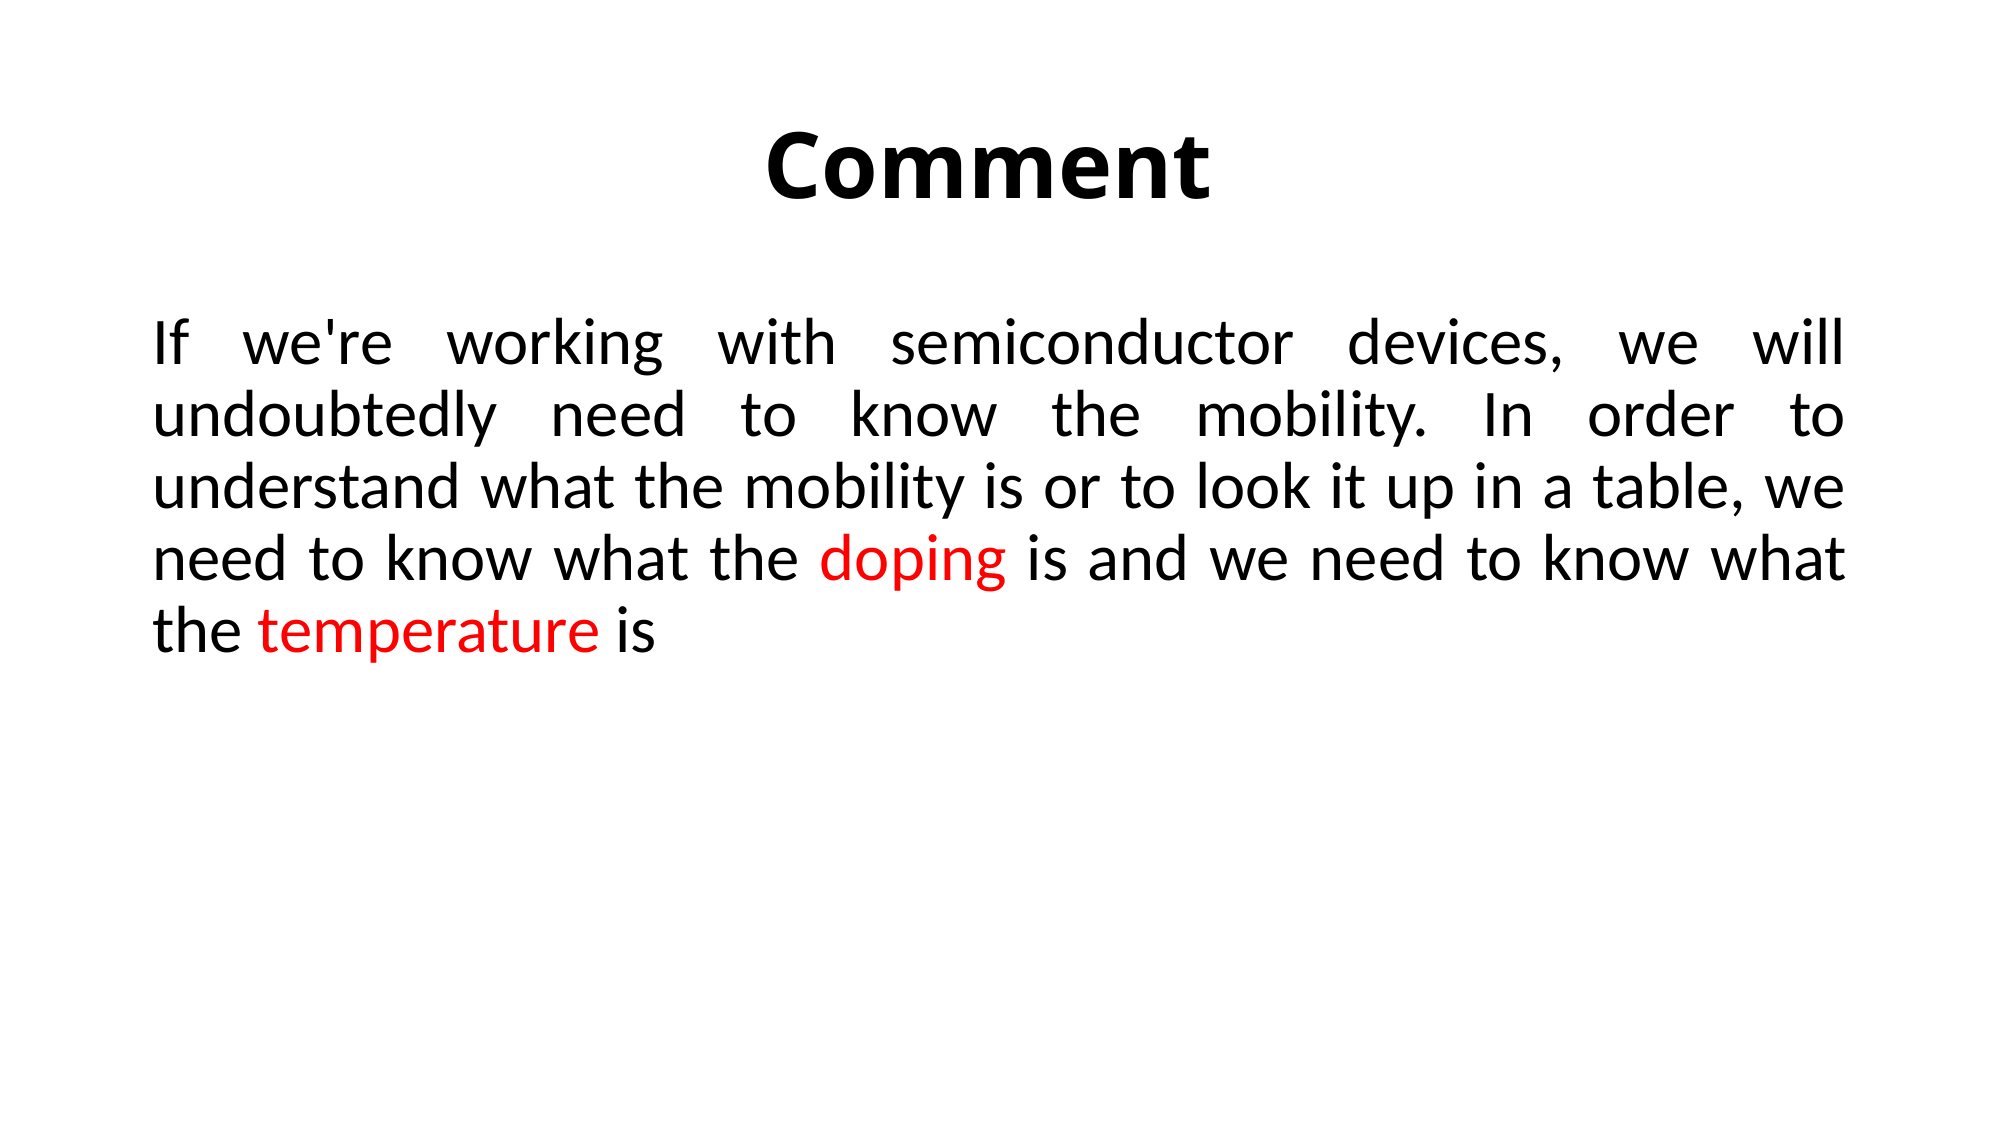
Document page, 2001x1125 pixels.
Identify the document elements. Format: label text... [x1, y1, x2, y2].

list If we're working with semiconductor devices, we will undoubtedly need to know the mobility. In order to understand what the mobility is or to look it up in a table, we need to know what the doping is and we need to know what the temperature is [137, 299, 1863, 1014]
title Comment [137, 59, 1863, 278]
